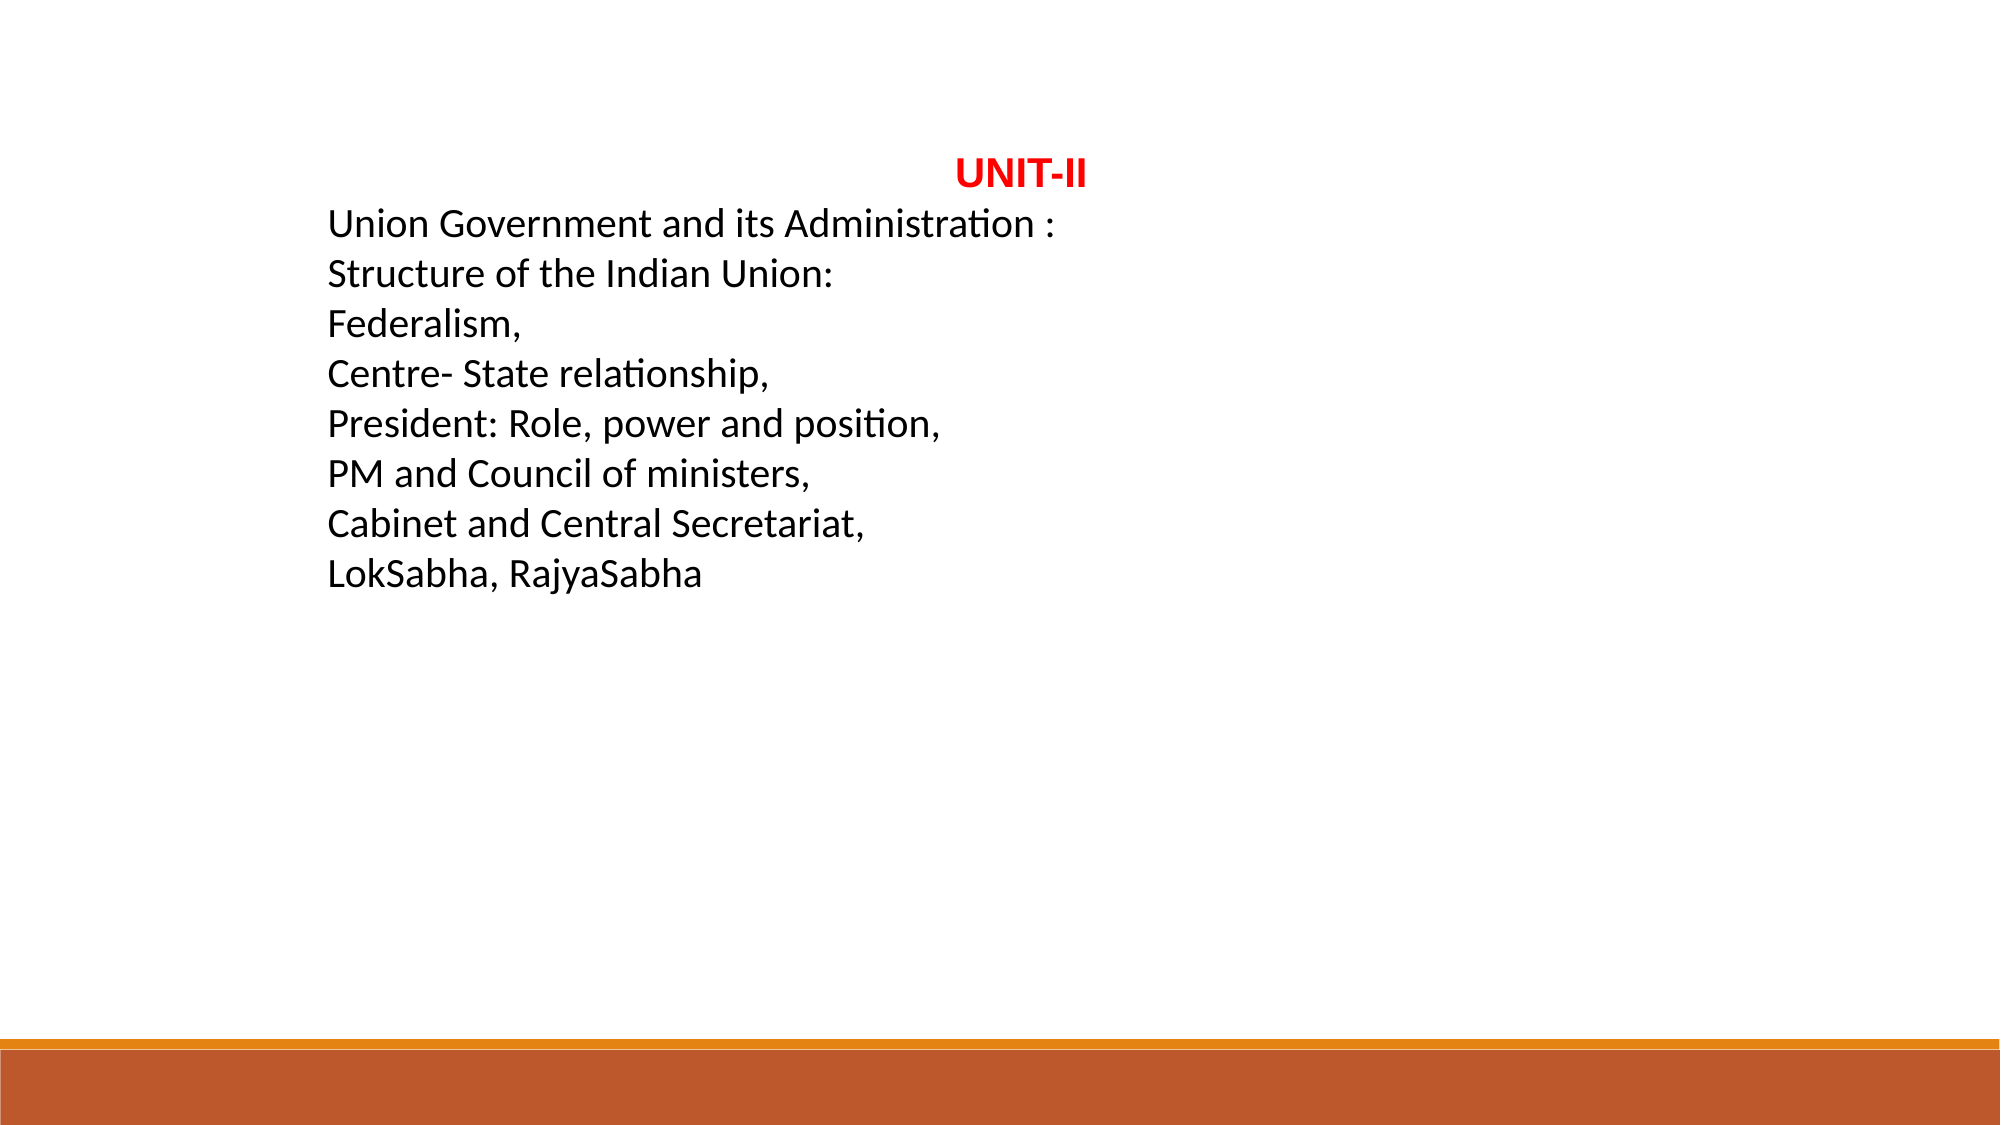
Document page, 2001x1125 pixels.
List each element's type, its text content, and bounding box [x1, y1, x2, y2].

text_box UNIT-II Union Government and its Administration : Structure of the Indian Union: Federalism, Centre- State relationship, President: Role, power and position, PM and Council of ministers, Cabinet and Central Secretariat, LokSabha, RajyaSabha [312, 138, 1730, 604]
